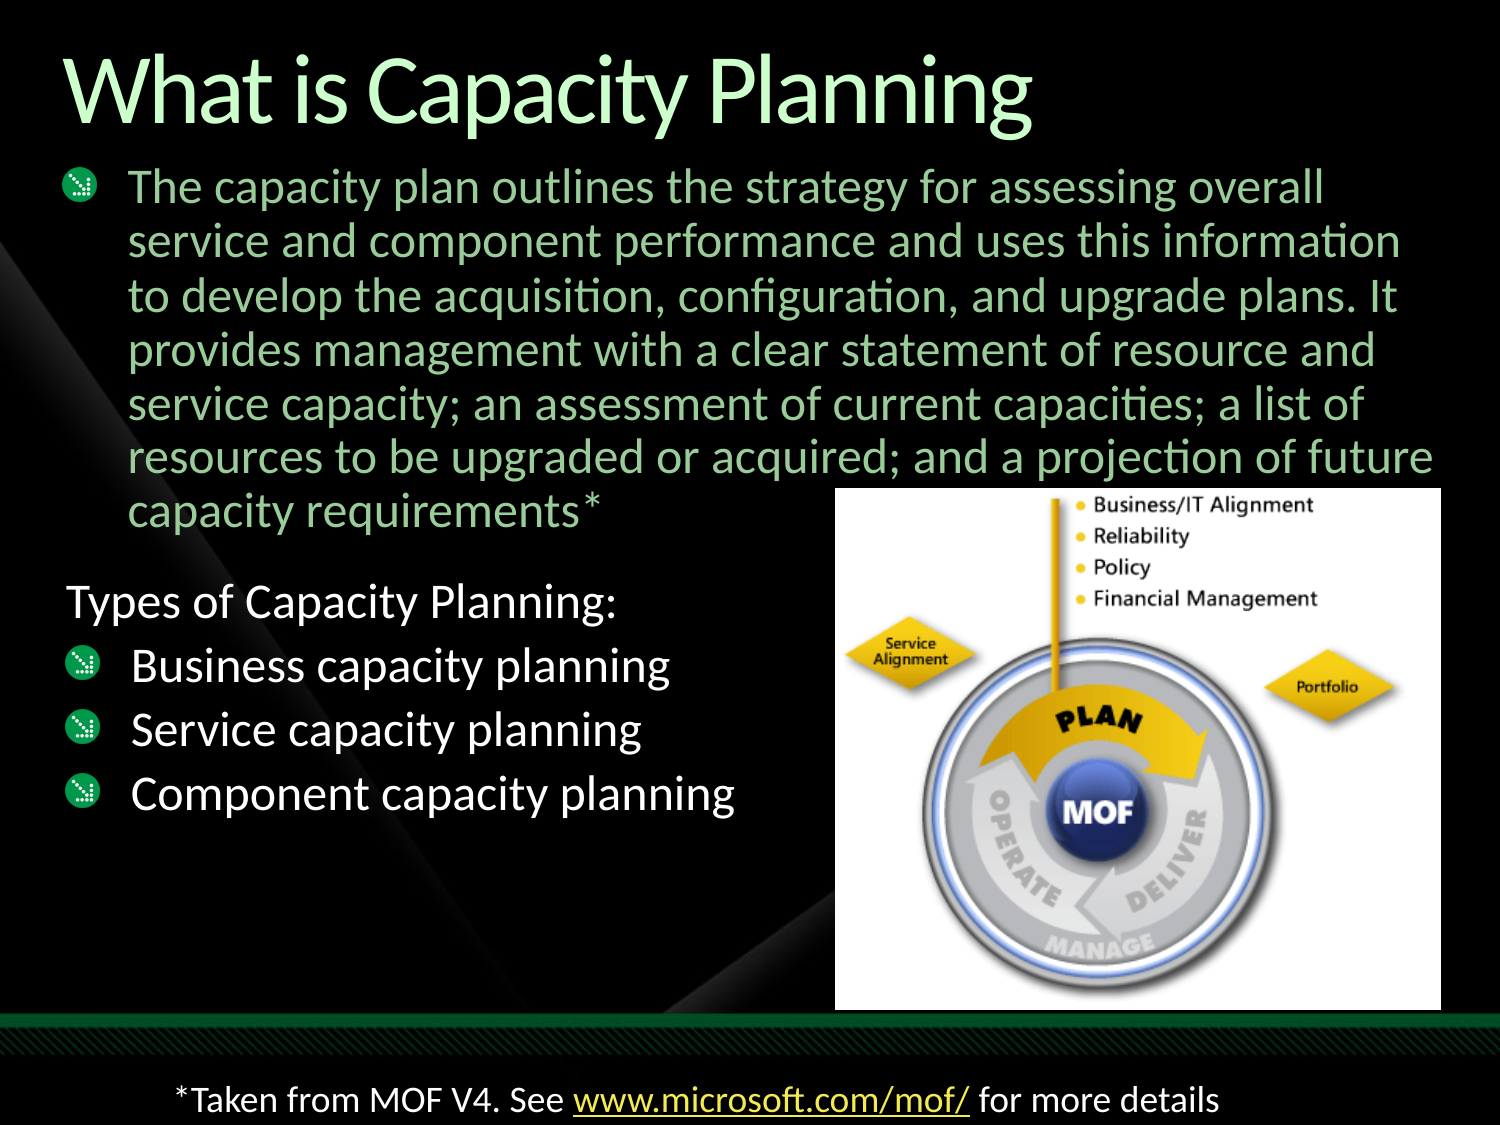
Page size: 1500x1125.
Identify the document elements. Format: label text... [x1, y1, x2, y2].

text_box *Taken from MOF V4. See www.microsoft.com/mof/ for more details [157, 1067, 1236, 1125]
picture [0, 0, 1500, 1125]
title What is Capacity Planning [62, 37, 1438, 147]
text_box Types of Capacity Planning: Business capacity planning Service capacity planning Component capacity planning [65, 575, 828, 1000]
list The capacity plan outlines the strategy for assessing overall service and component performance and uses this information to develop the acquisition, configuration, and upgrade plans. It provides management with a clear statement of resource and service capacity; an assessment of current capacities; a list of resources to be upgraded or acquired; and a projection of future capacity requirements* [62, 160, 1438, 524]
